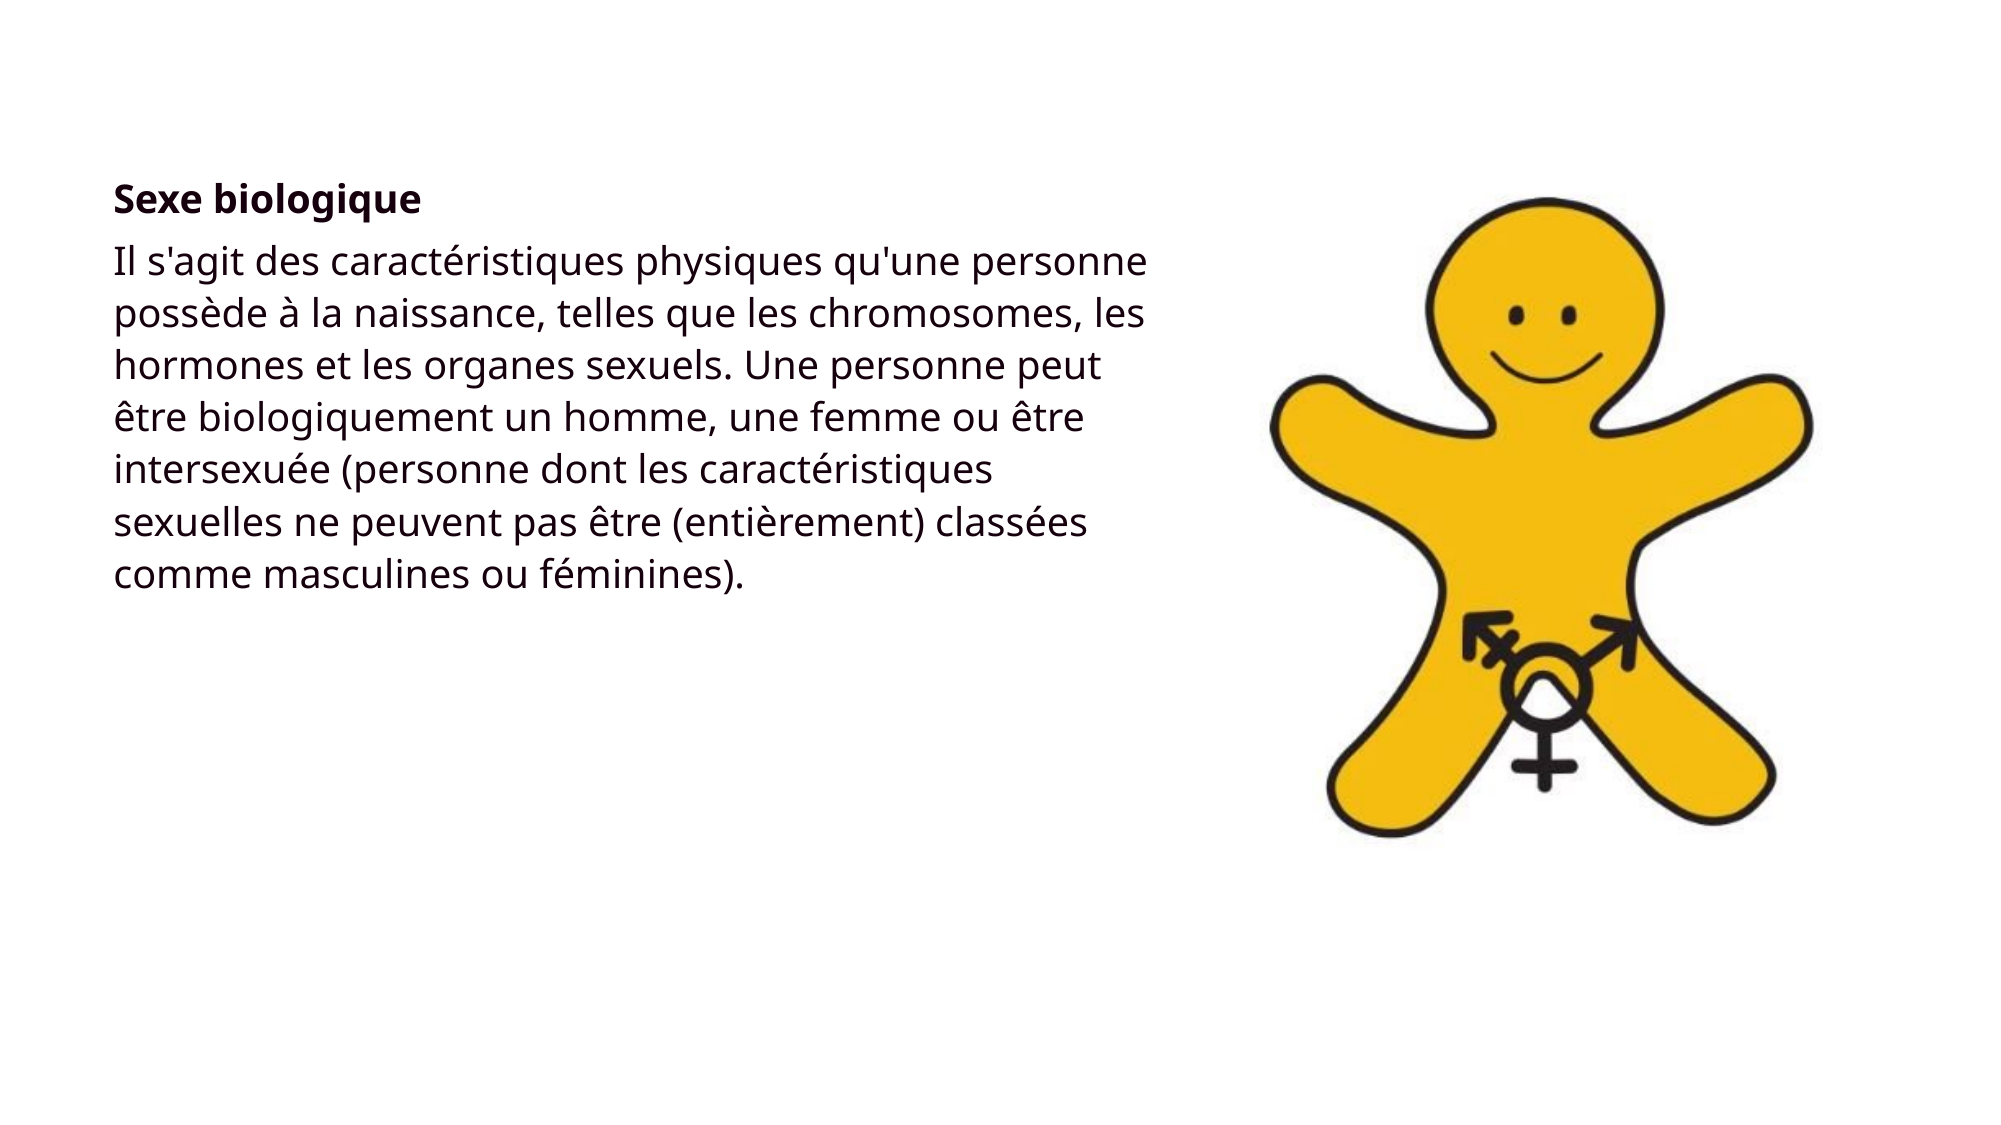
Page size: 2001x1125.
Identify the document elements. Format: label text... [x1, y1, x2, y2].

text_box Sexe biologique Il s'agit des caractéristiques physiques qu'une personne possède à la naissance, telles que les chromosomes, les hormones et les organes sexuels. Une personne peut être biologiquement un homme, une femme ou être intersexuée (personne dont les caractéristiques sexuelles ne peuvent pas être (entièrement) classées comme masculines ou féminines). [98, 142, 1183, 624]
picture [1234, 142, 1873, 965]
